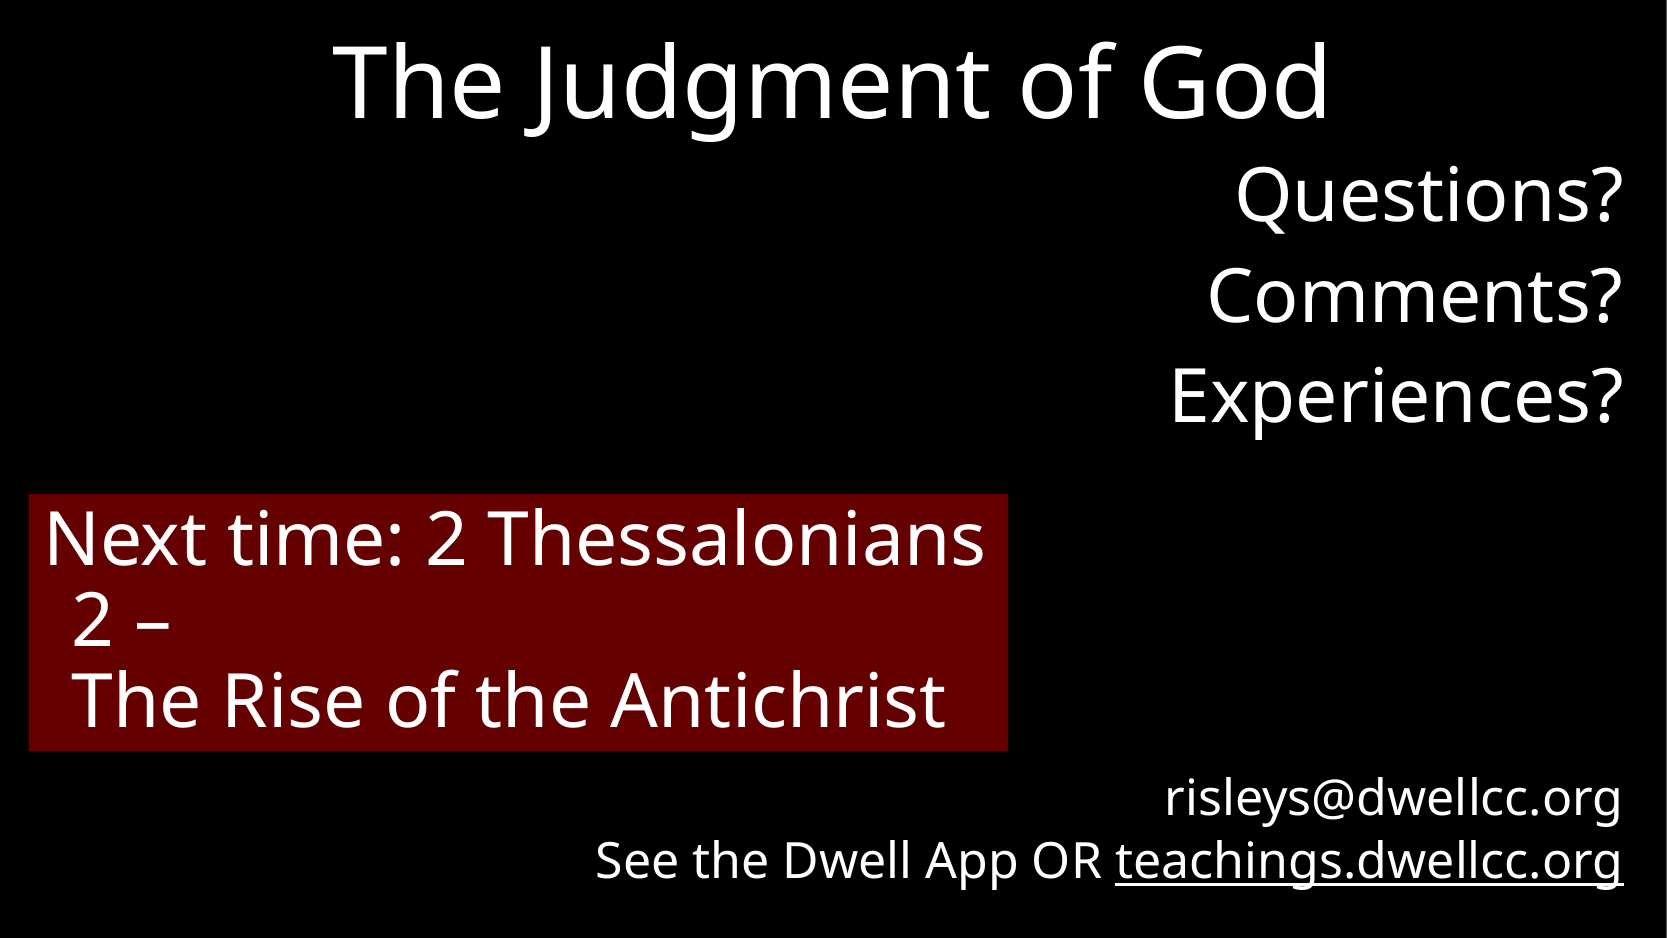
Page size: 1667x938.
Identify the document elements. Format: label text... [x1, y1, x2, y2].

title The Judgment of God [27, 20, 1640, 136]
list Questions? Comments? Experiences? risleys@dwellcc.org See the Dwell App OR teachings.dwellcc.org [27, 145, 1640, 907]
text_box Next time: 2 Thessalonians 2 – The Rise of the Antichrist [28, 493, 1009, 752]
